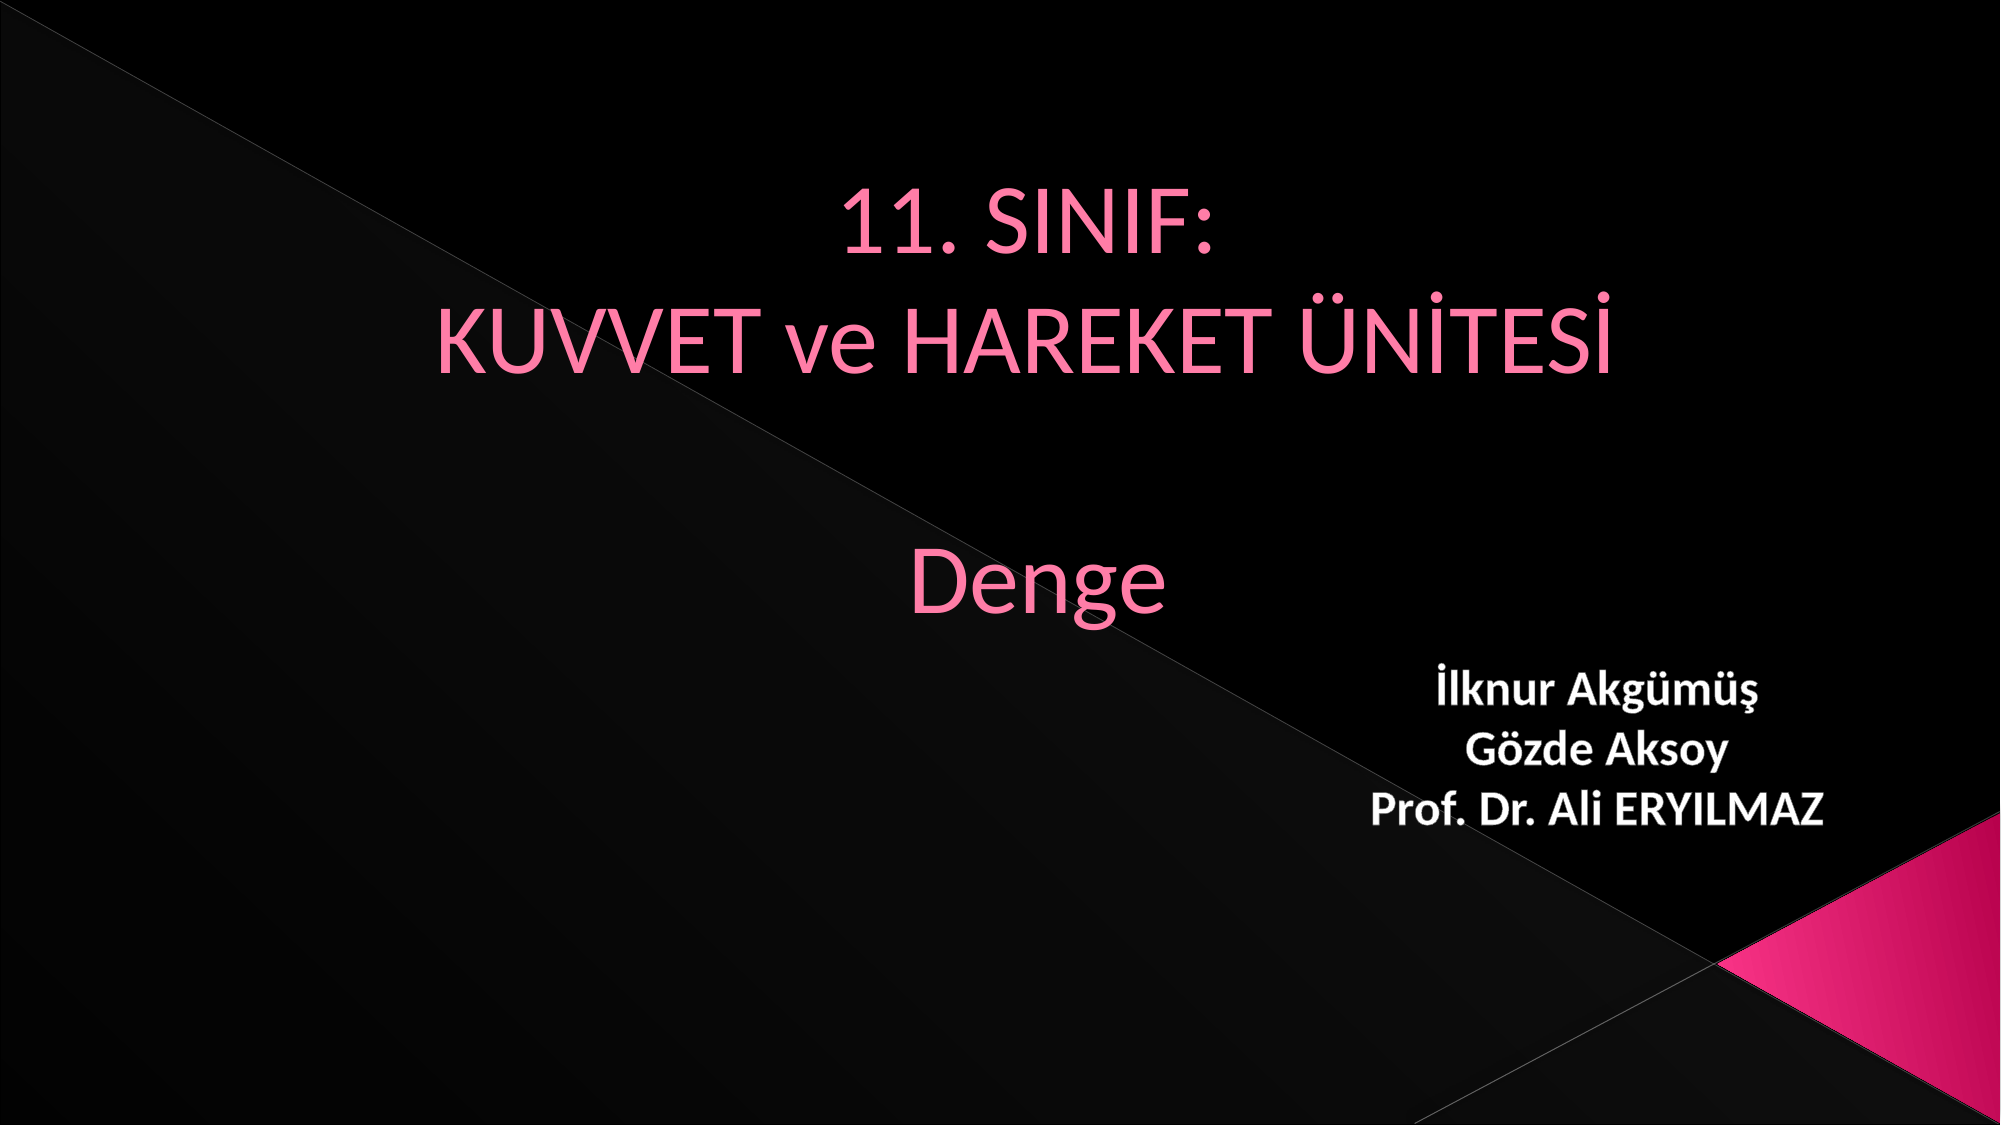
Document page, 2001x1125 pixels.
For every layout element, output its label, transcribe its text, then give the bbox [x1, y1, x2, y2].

subtitle İlknur Akgümüş Gözde Aksoy Prof. Dr. Ali ERYILMAZ [948, 647, 2000, 787]
title 11. SINIF: KUVVET ve HAREKET ÜNİTESİ Denge [213, 246, 1761, 641]
